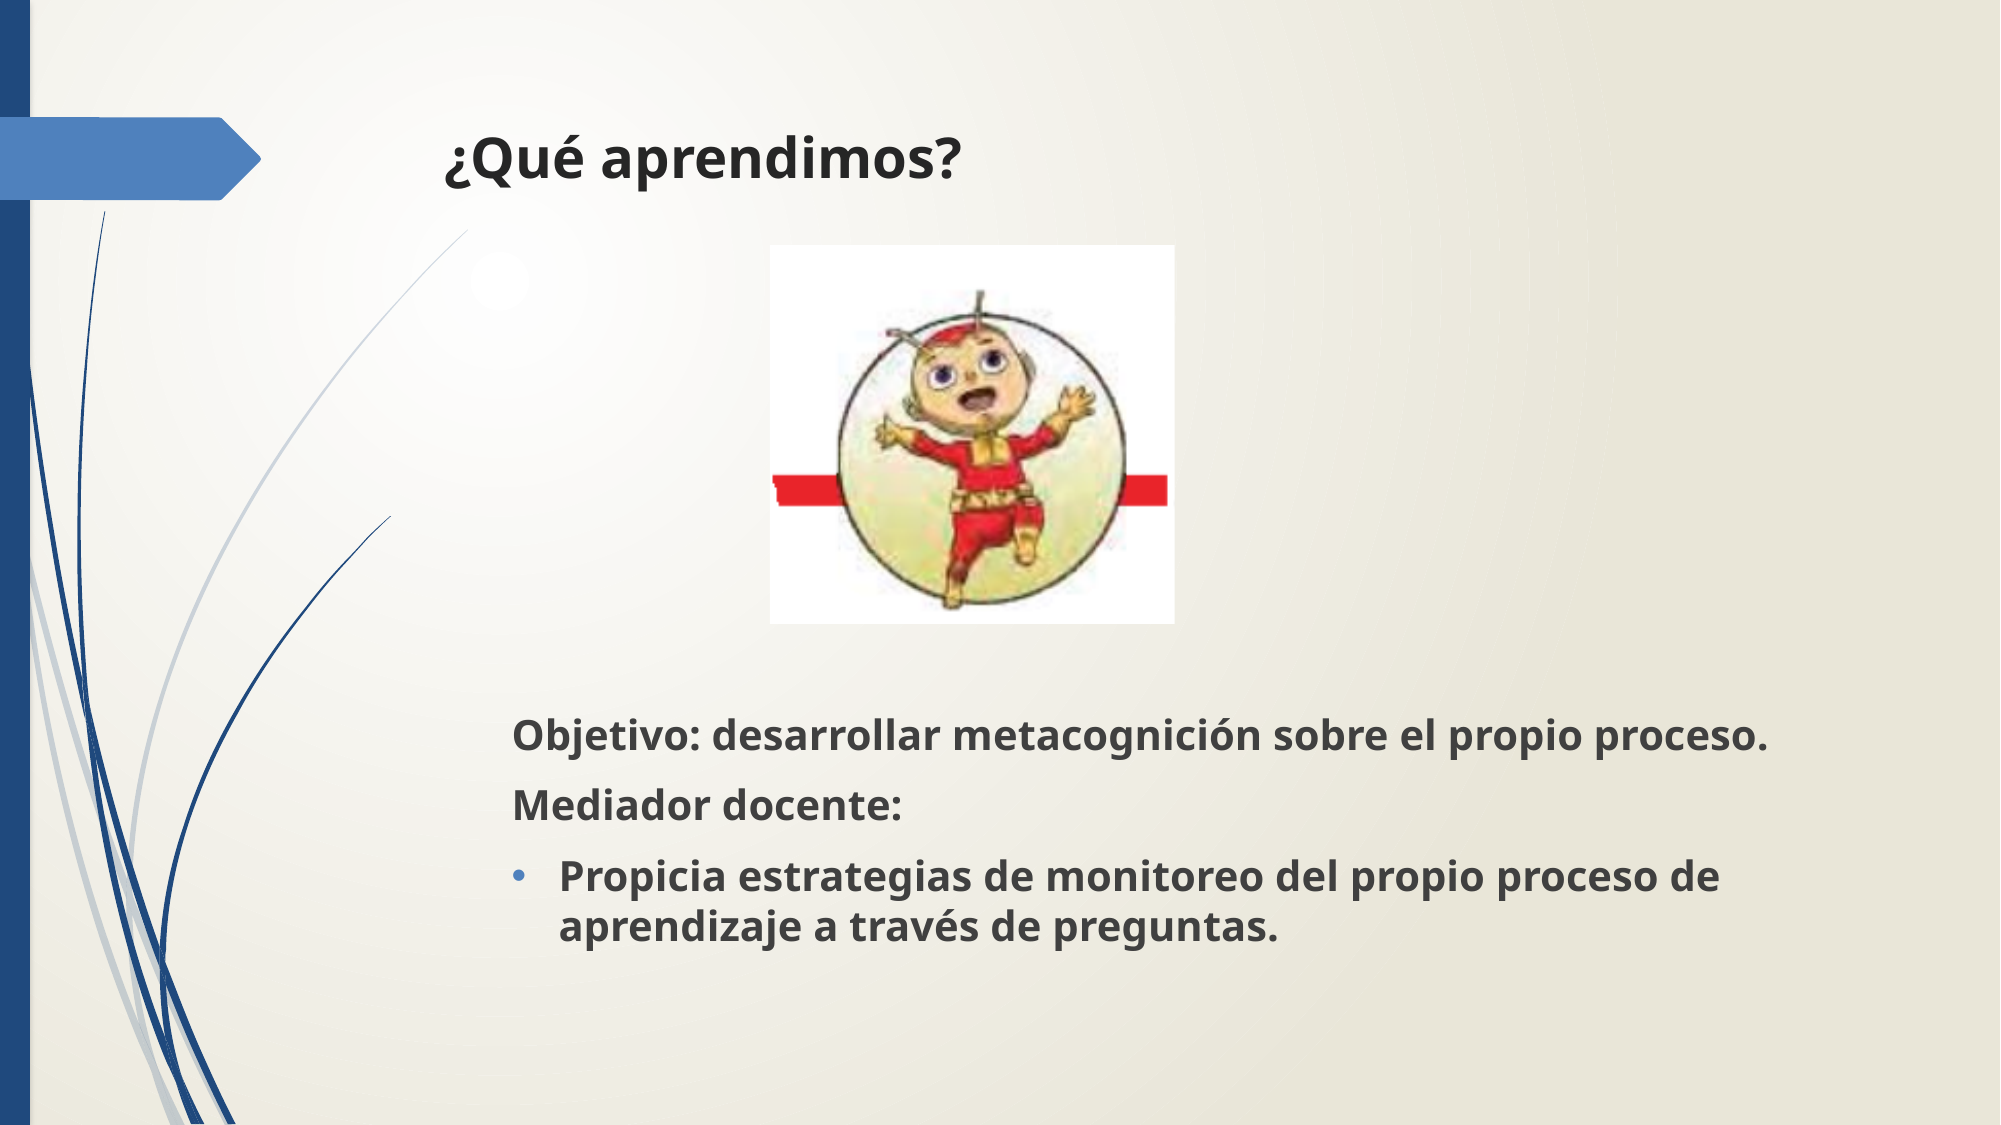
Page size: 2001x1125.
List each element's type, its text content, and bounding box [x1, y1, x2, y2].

list Objetivo: desarrollar metacognición sobre el propio proceso. Mediador docente: Propicia estrategias de monitoreo del propio proceso de aprendizaje a través de preguntas. [496, 700, 1861, 907]
picture [769, 245, 1175, 624]
title ¿Qué aprendimos? [429, 91, 1929, 198]
